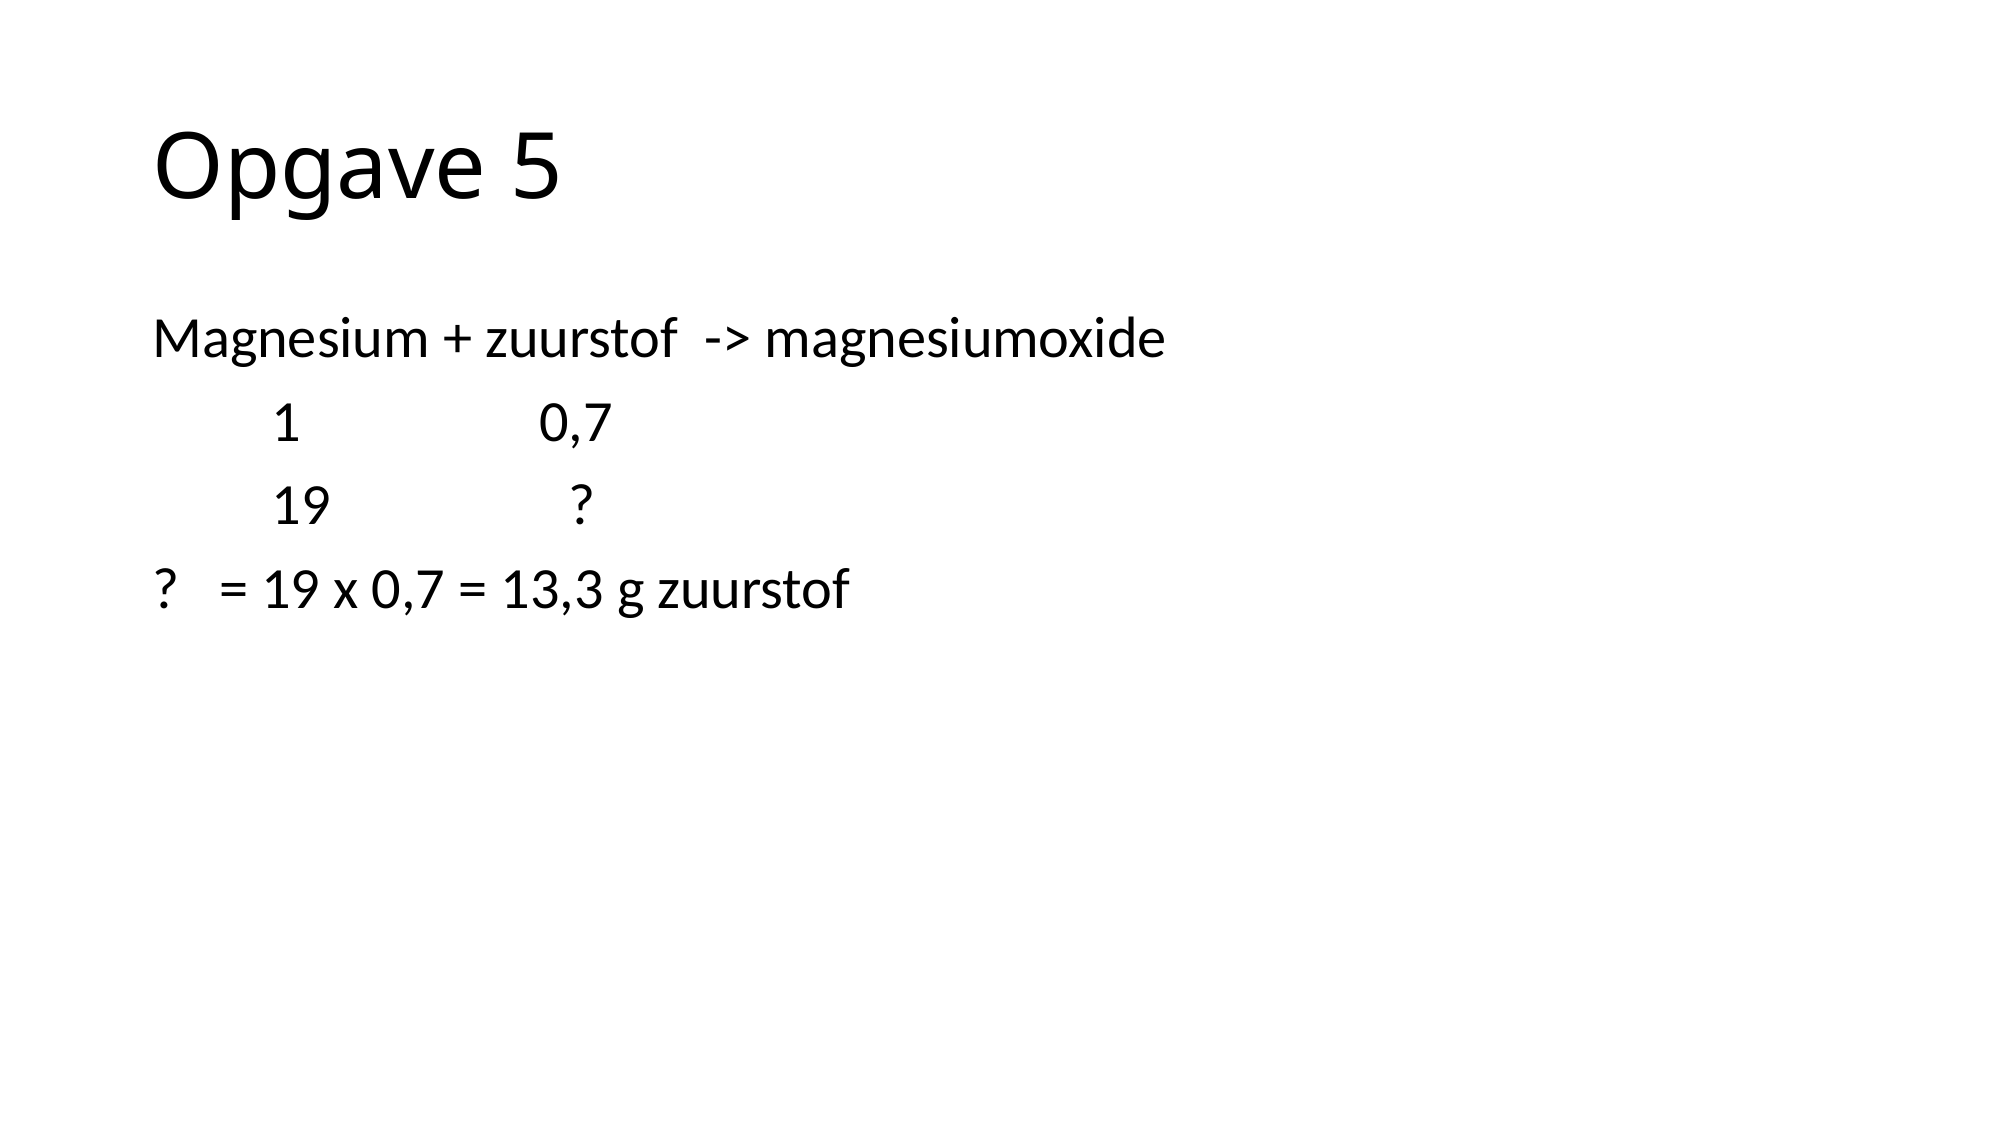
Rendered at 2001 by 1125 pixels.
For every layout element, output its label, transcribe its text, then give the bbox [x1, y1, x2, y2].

list Magnesium + zuurstof -> magnesiumoxide 1 0,7 19 ? ? = 19 x 0,7 = 13,3 g zuurstof [137, 299, 1863, 1014]
title Opgave 5 [137, 59, 1863, 278]
